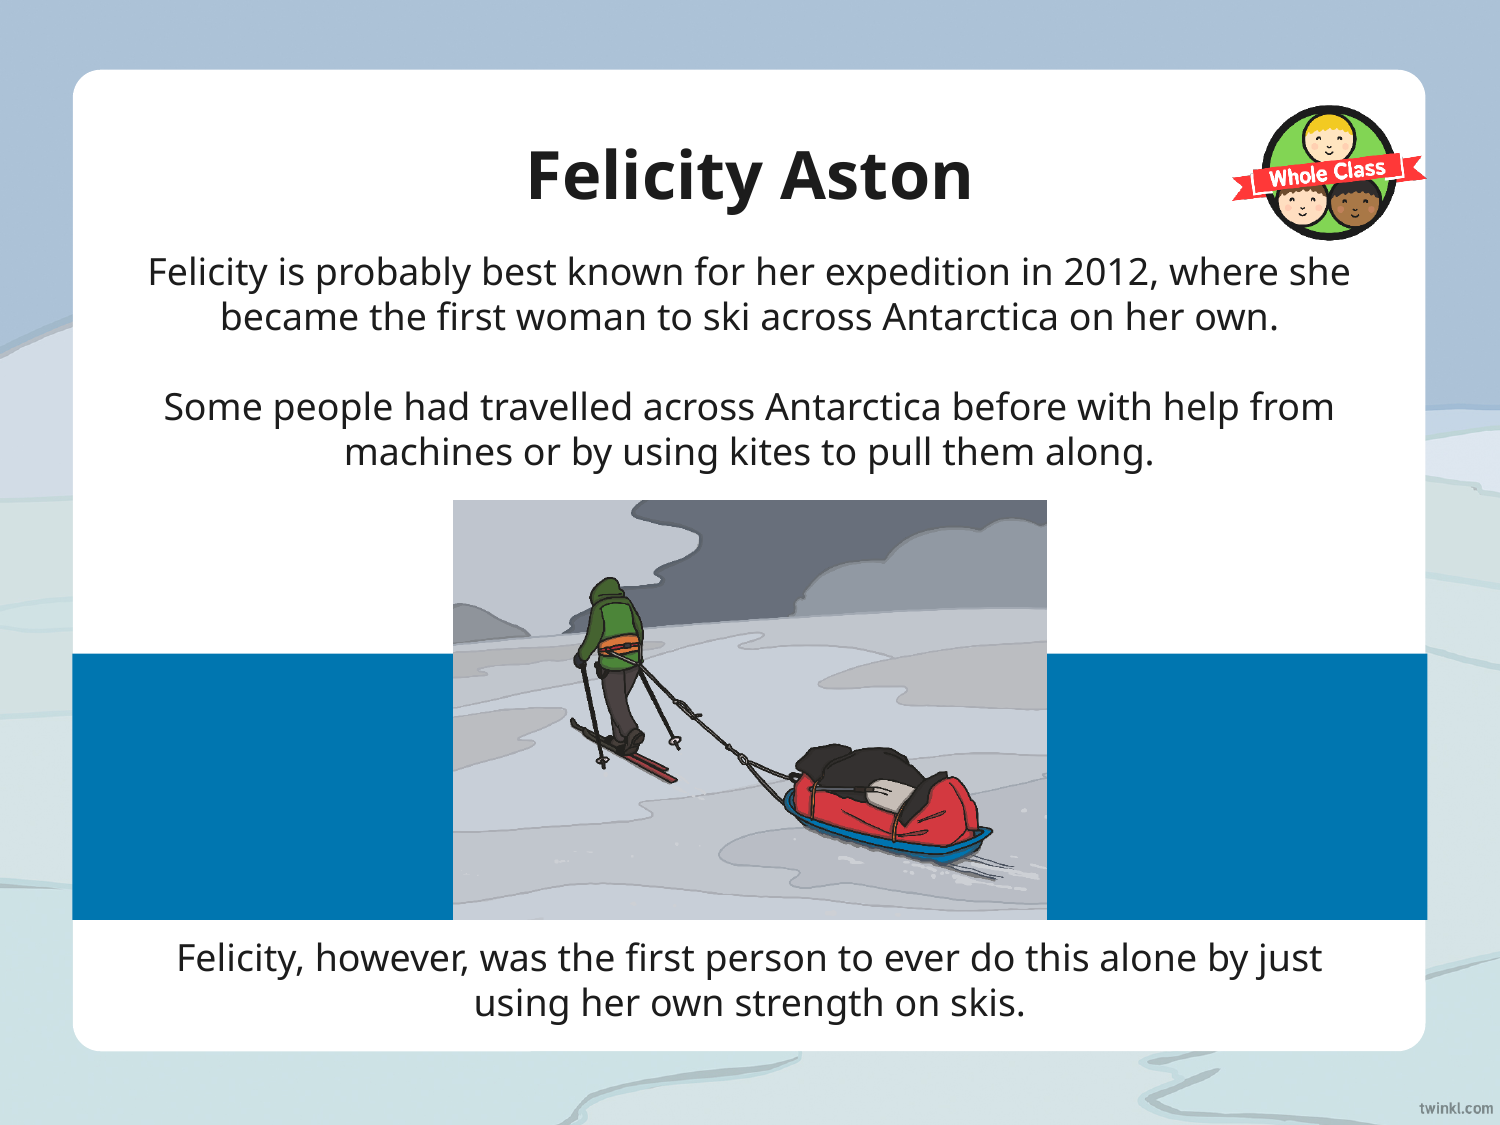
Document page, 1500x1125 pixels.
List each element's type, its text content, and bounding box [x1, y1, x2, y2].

text_box Felicity, however, was the first person to ever do this alone by just using her own strength on skis. [123, 927, 1376, 1032]
picture [0, 0, 1500, 1125]
text_box [71, 653, 1428, 921]
text_box Felicity Aston [123, 125, 1227, 221]
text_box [1227, 101, 1431, 244]
text_box Felicity is probably best known for her expedition in 2012, where she became the first woman to ski across Antarctica on her own. Some people had travelled across Antarctica before with help from machines or by using kites to pull them along. [123, 248, 1376, 474]
